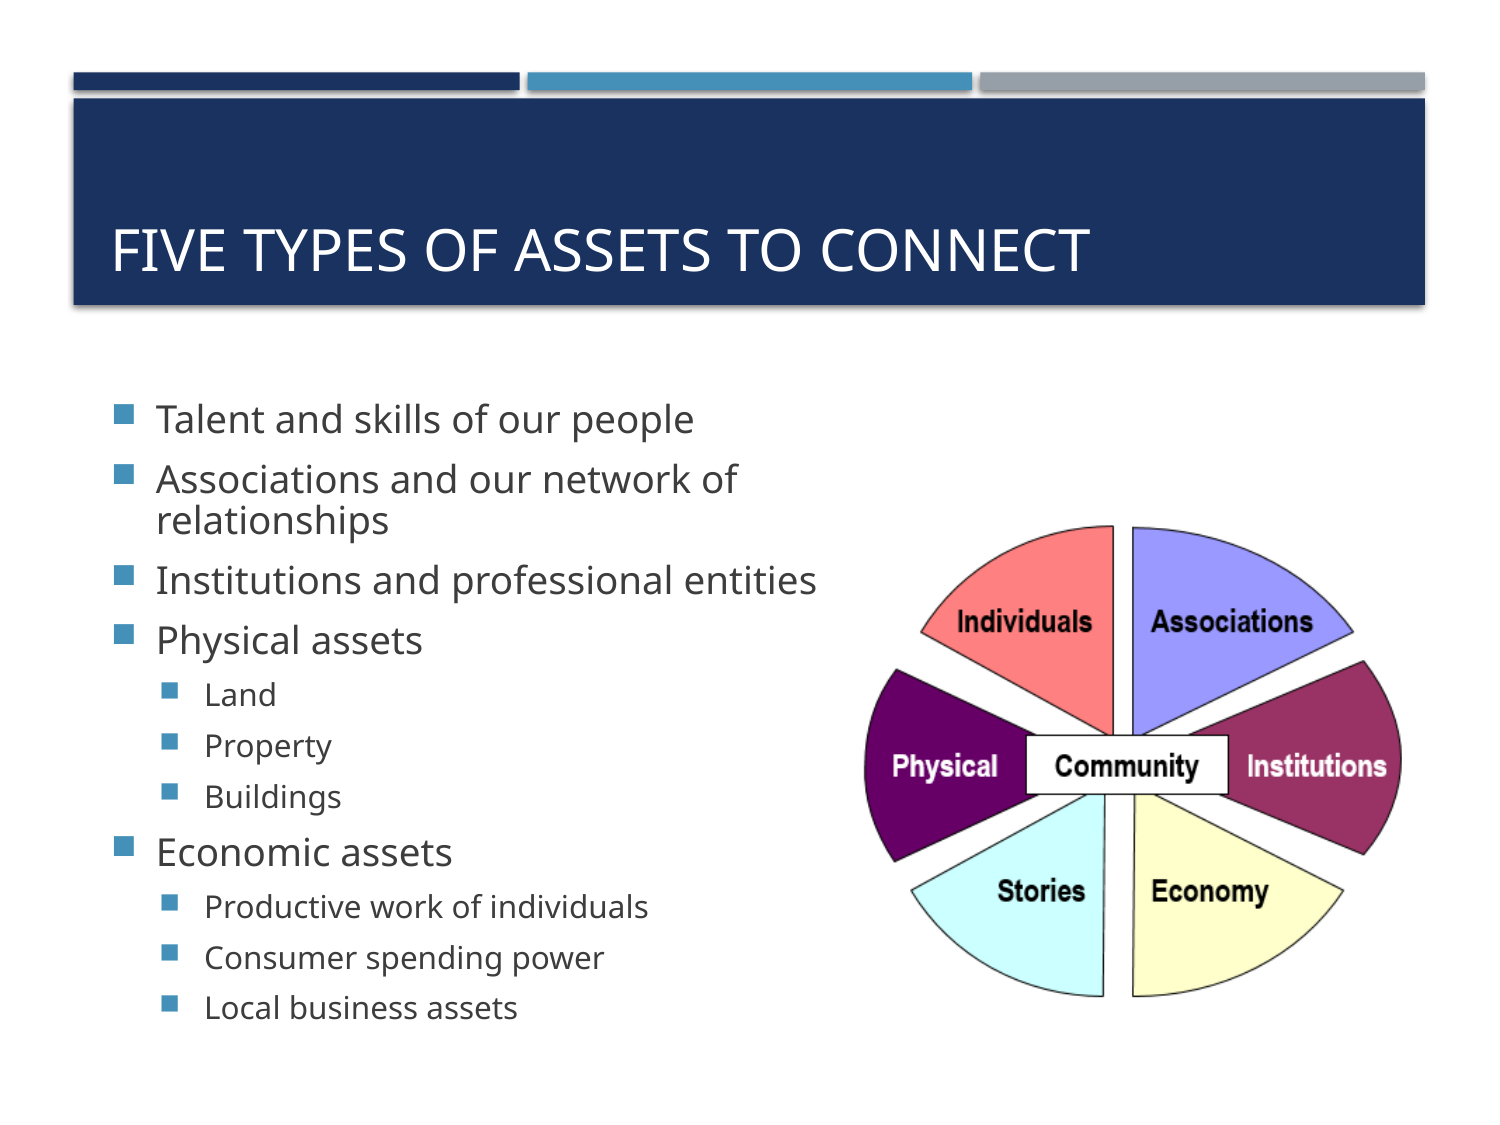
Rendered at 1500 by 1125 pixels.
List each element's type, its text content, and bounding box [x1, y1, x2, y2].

list Talent and skills of our people Associations and our network of relationships Institutions and professional entities Physical assets Land Property Buildings Economic assets Productive work of individuals Consumer spending power Local business assets [95, 393, 957, 1040]
title Five types of assets to connect [95, 112, 1406, 291]
picture [853, 522, 1409, 1002]
